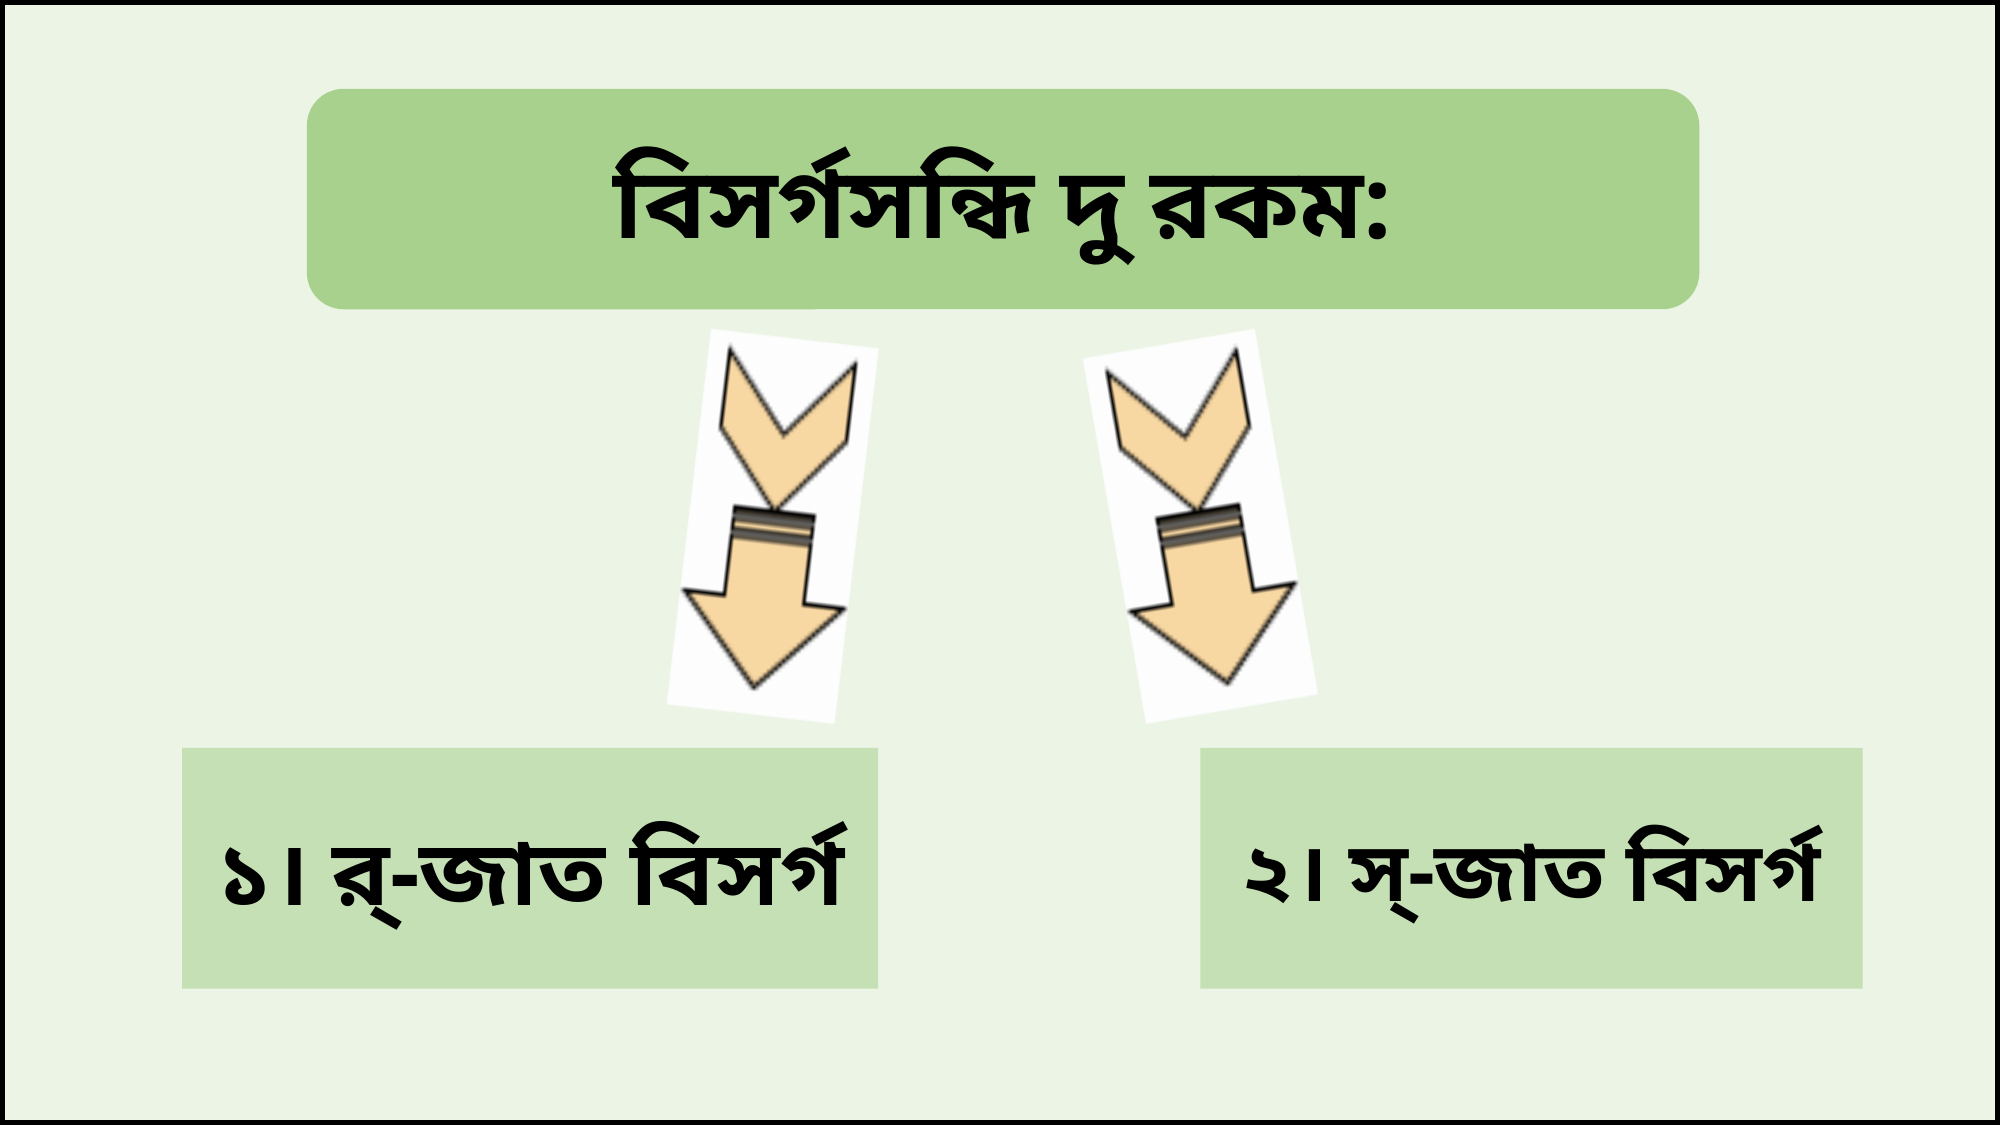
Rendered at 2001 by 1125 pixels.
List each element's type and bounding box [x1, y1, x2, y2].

text_box [0, 0, 2000, 1125]
picture [583, 330, 962, 722]
picture [1015, 330, 1386, 722]
